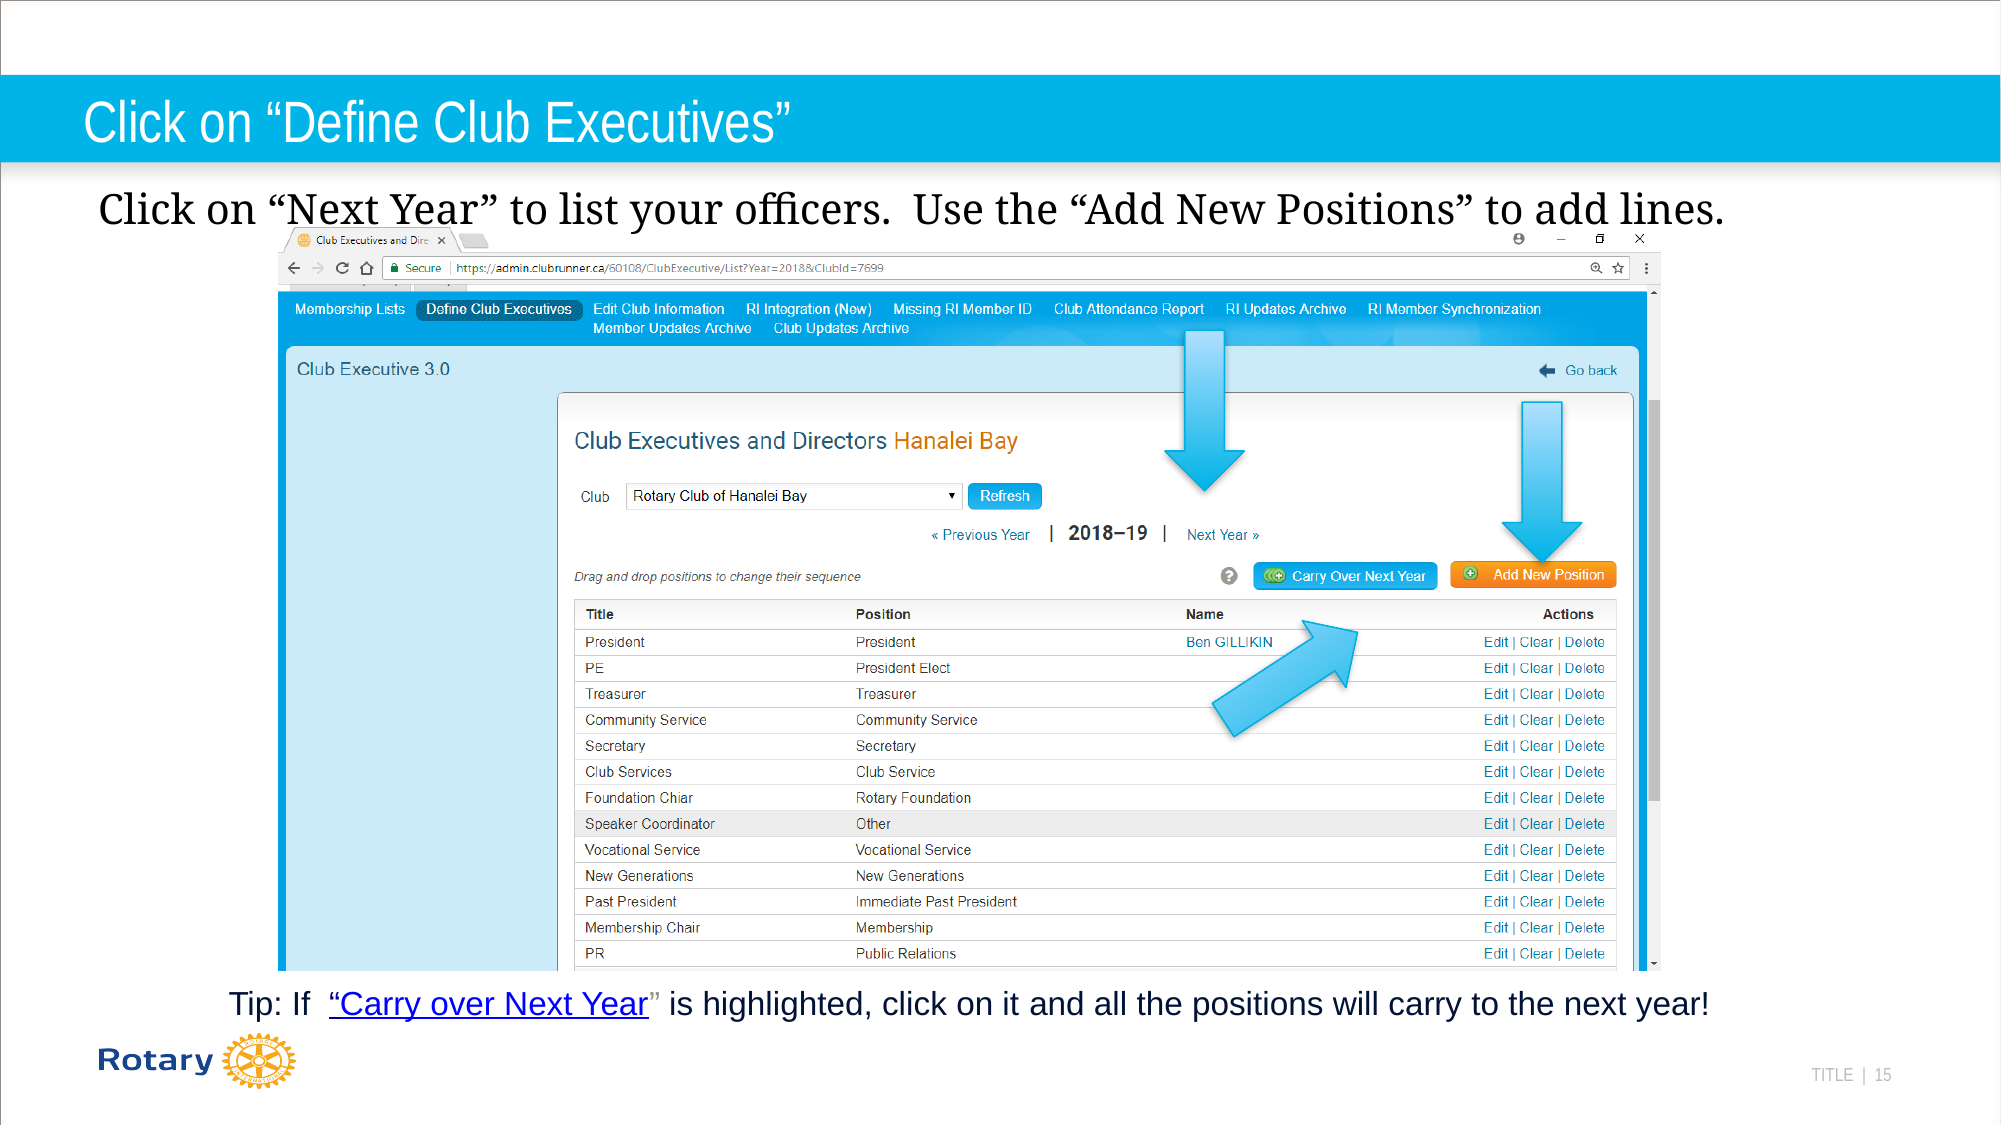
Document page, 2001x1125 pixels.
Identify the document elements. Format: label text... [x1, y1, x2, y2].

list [278, 227, 1661, 971]
text_box Tip: If “Carry over Next Year” is highlighted, click on it and all the positions will carry to the next year! [213, 974, 1870, 1030]
picture [99, 1033, 296, 1089]
text_box Click on “Next Year” to list your officers. Use the “Add New Positions” to add lines. [83, 175, 1797, 240]
title Click on “Define Club Executives” [83, 75, 2000, 163]
